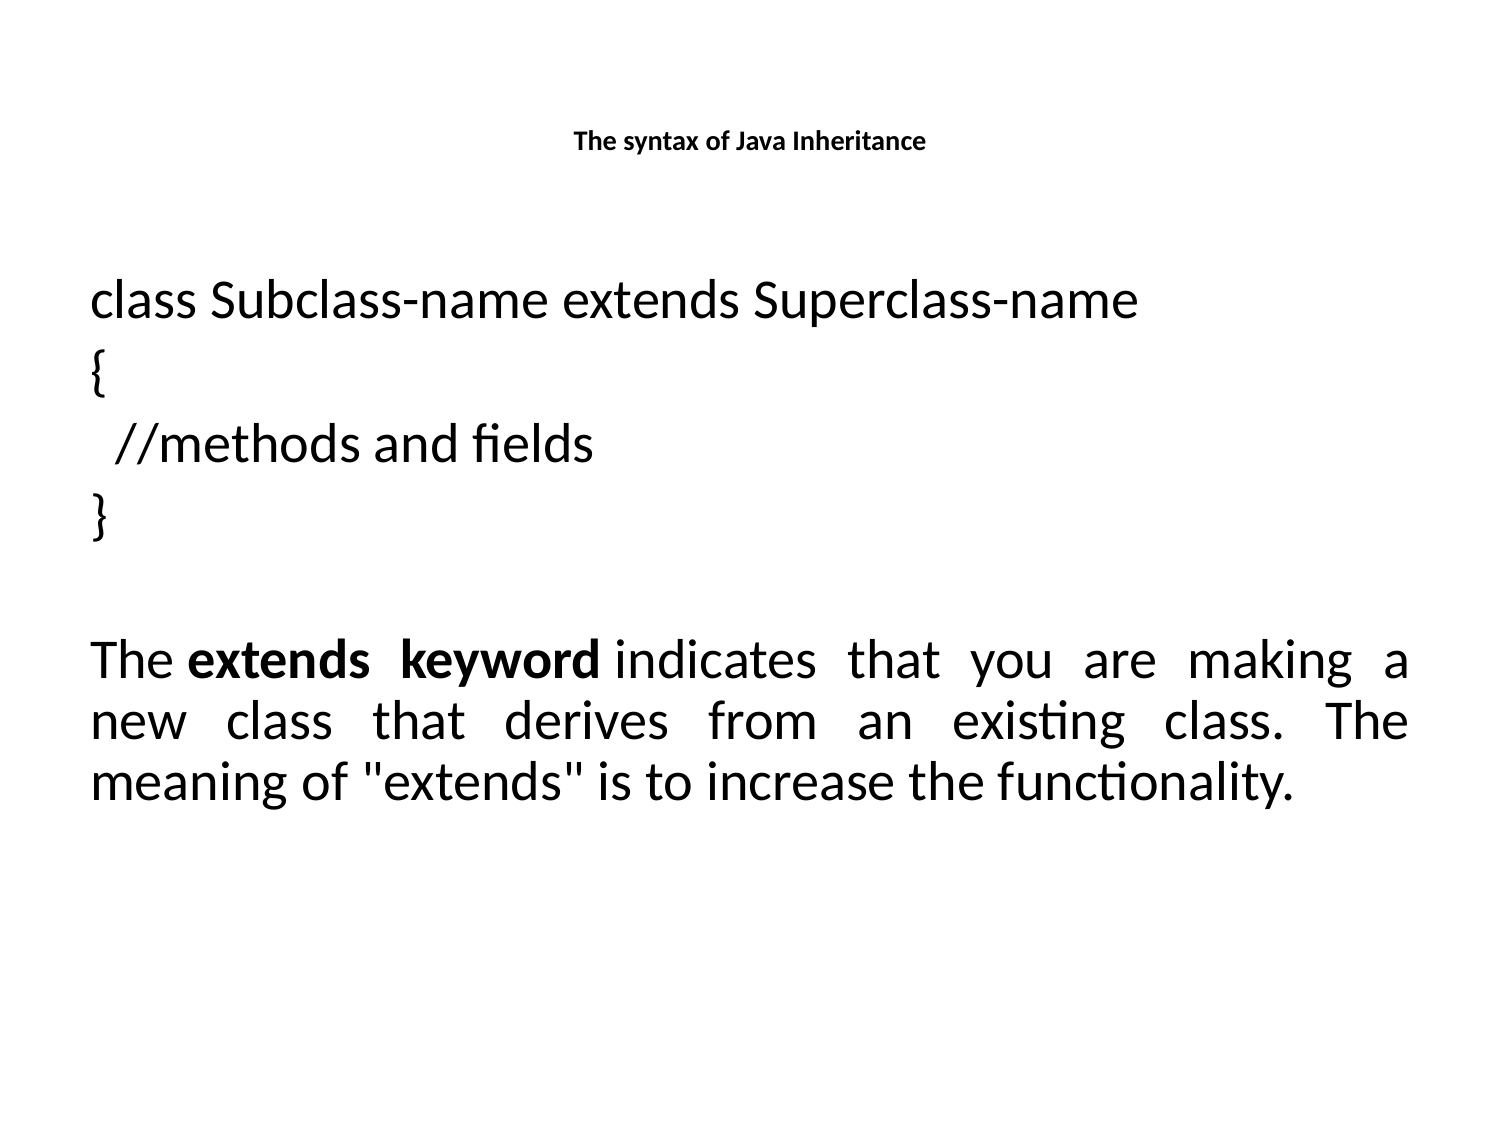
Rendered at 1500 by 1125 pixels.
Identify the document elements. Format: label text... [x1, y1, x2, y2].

title The syntax of Java Inheritance [75, 45, 1425, 233]
list class Subclass-name extends Superclass-name { //methods and fields } The extends keyword indicates that you are making a new class that derives from an existing class. The meaning of "extends" is to increase the functionality. [75, 262, 1425, 1005]
